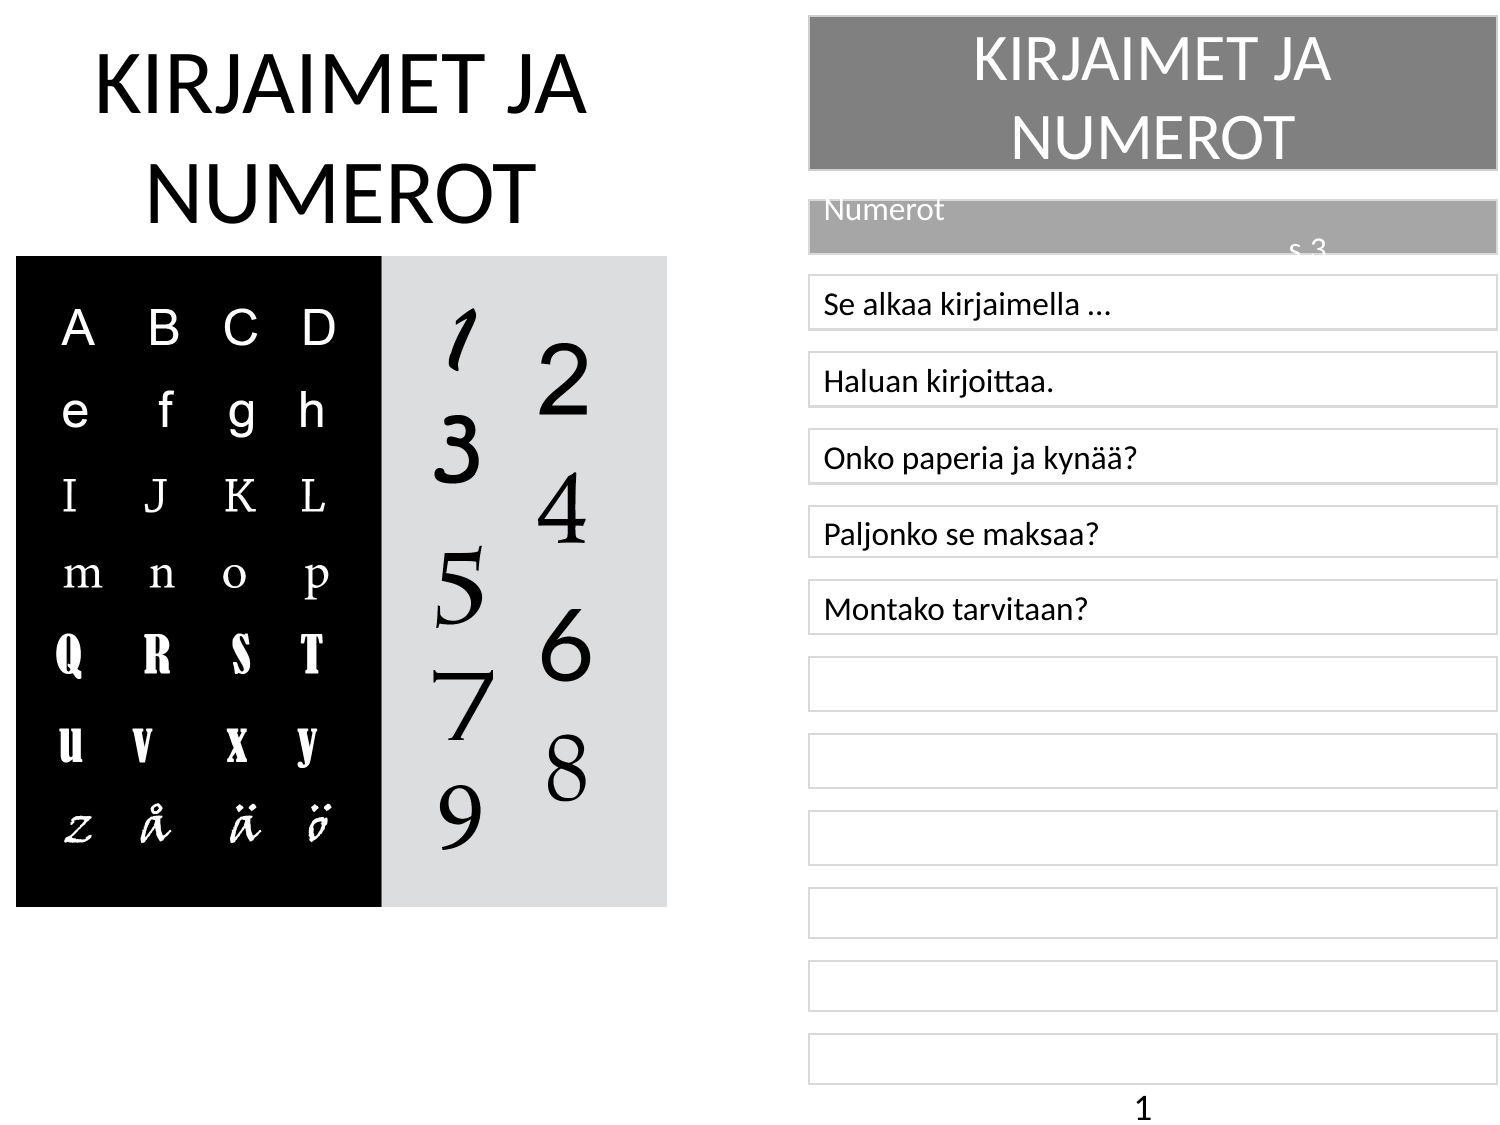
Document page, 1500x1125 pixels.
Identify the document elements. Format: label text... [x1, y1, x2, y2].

text_box Montako tarvitaan? [808, 579, 1498, 635]
picture [16, 256, 667, 907]
title KIRJAIMET JA NUMEROT [16, 14, 667, 250]
text_box [808, 960, 1498, 1012]
text_box Numerot s.3 [808, 199, 1498, 255]
text_box Haluan kirjoittaa. [808, 351, 1498, 408]
text_box [808, 1033, 1498, 1085]
text_box 1 [1118, 1085, 1199, 1125]
text_box [808, 656, 1498, 712]
text_box [808, 733, 1498, 789]
text_box Onko paperia ja kynää? [808, 428, 1498, 485]
text_box [808, 887, 1498, 939]
text_box KIRJAIMET JA NUMEROT [808, 15, 1498, 171]
text_box Paljonko se maksaa? [808, 505, 1498, 558]
text_box Se alkaa kirjaimella … [808, 274, 1498, 331]
text_box [808, 810, 1498, 866]
